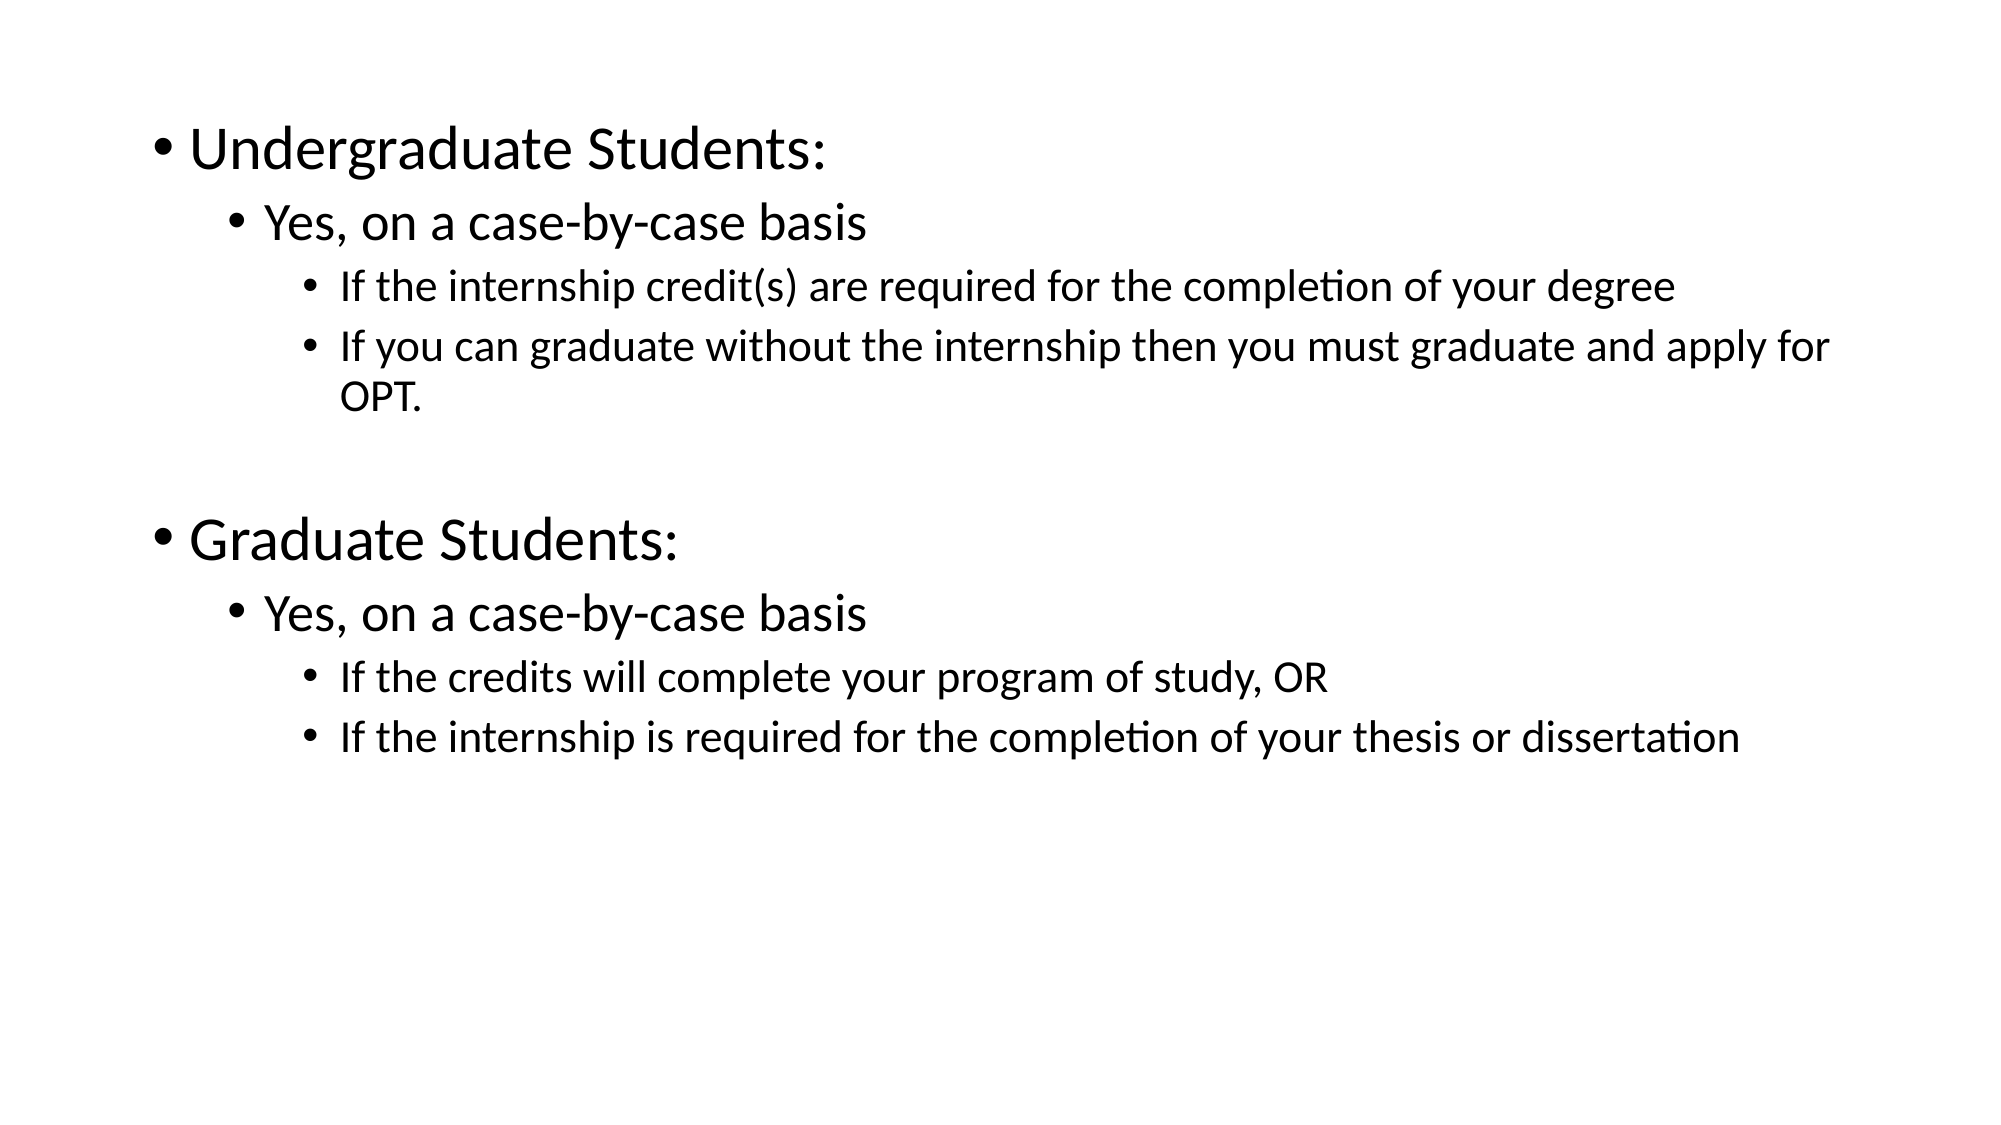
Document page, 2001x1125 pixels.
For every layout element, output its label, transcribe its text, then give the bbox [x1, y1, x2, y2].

list Undergraduate Students: Yes, on a case-by-case basis If the internship credit(s) are required for the completion of your degree If you can graduate without the internship then you must graduate and apply for OPT. Graduate Students: Yes, on a case-by-case basis If the credits will complete your program of study, OR If the internship is required for the completion of your thesis or dissertation [137, 108, 1863, 1014]
